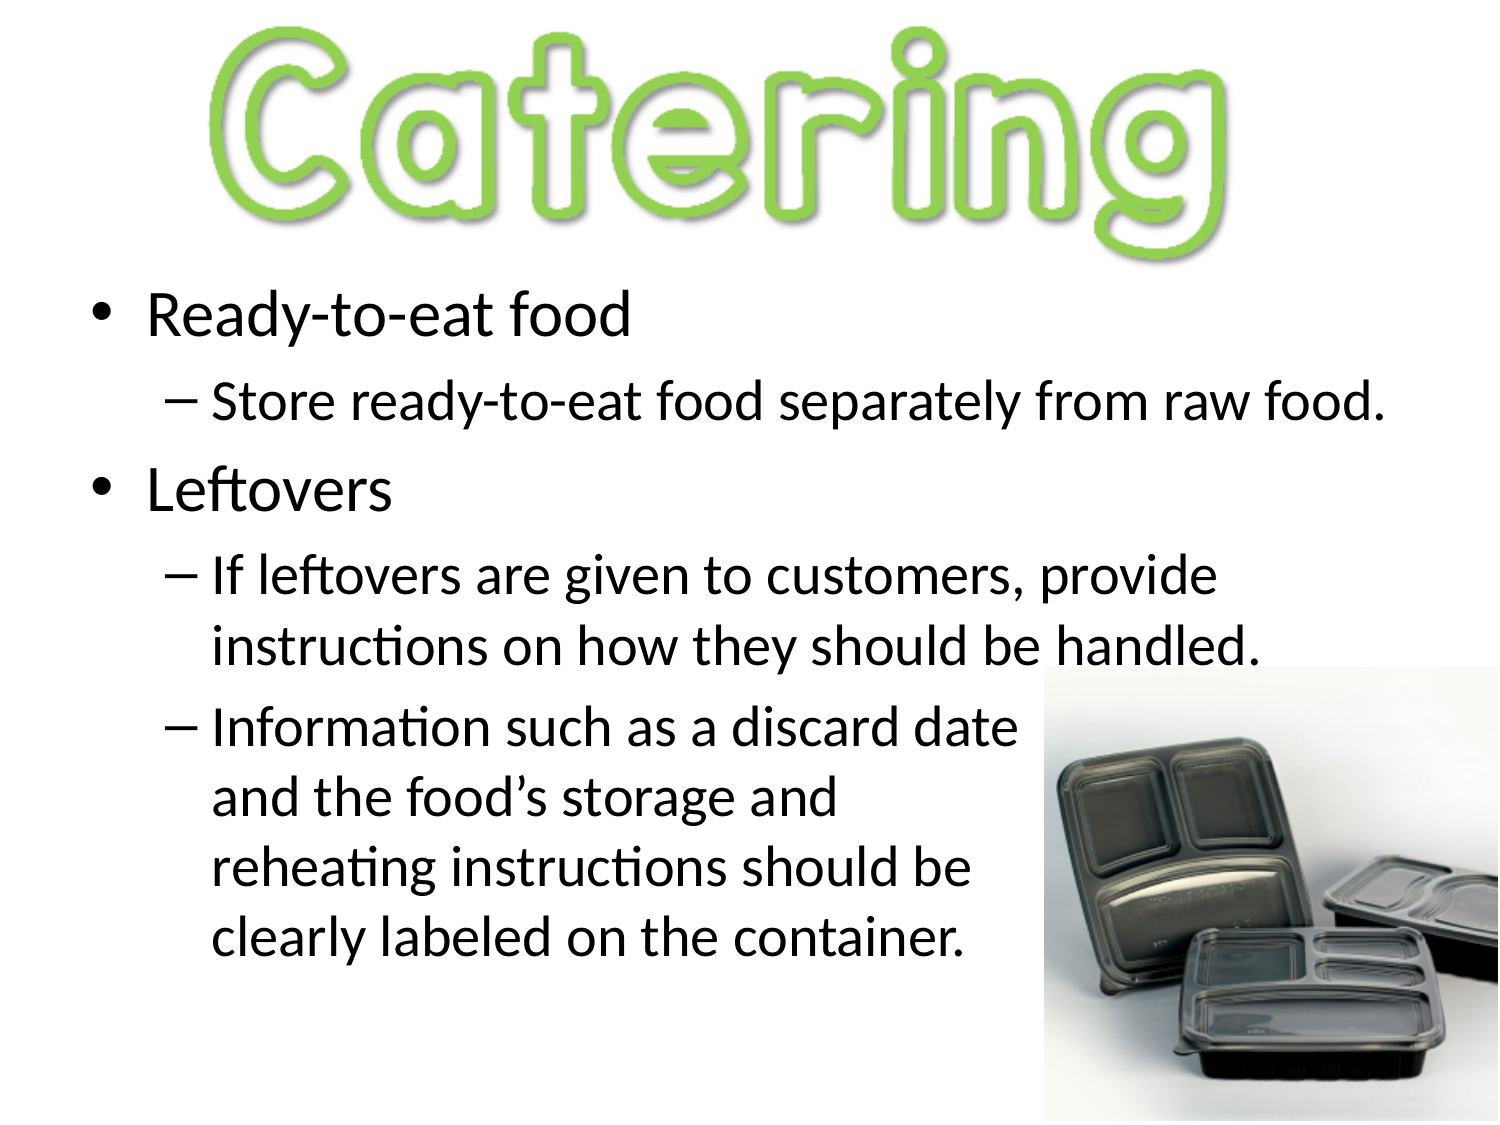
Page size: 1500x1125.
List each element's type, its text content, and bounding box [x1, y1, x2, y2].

list Ready-to-eat food Store ready-to-eat food separately from raw food. Leftovers If leftovers are given to customers, provide instructions on how they should be handled. Information such as a discard date and the food’s storage and reheating instructions should be clearly labeled on the container. [75, 262, 1425, 1005]
picture [1044, 667, 1498, 1121]
picture [199, 12, 1238, 276]
